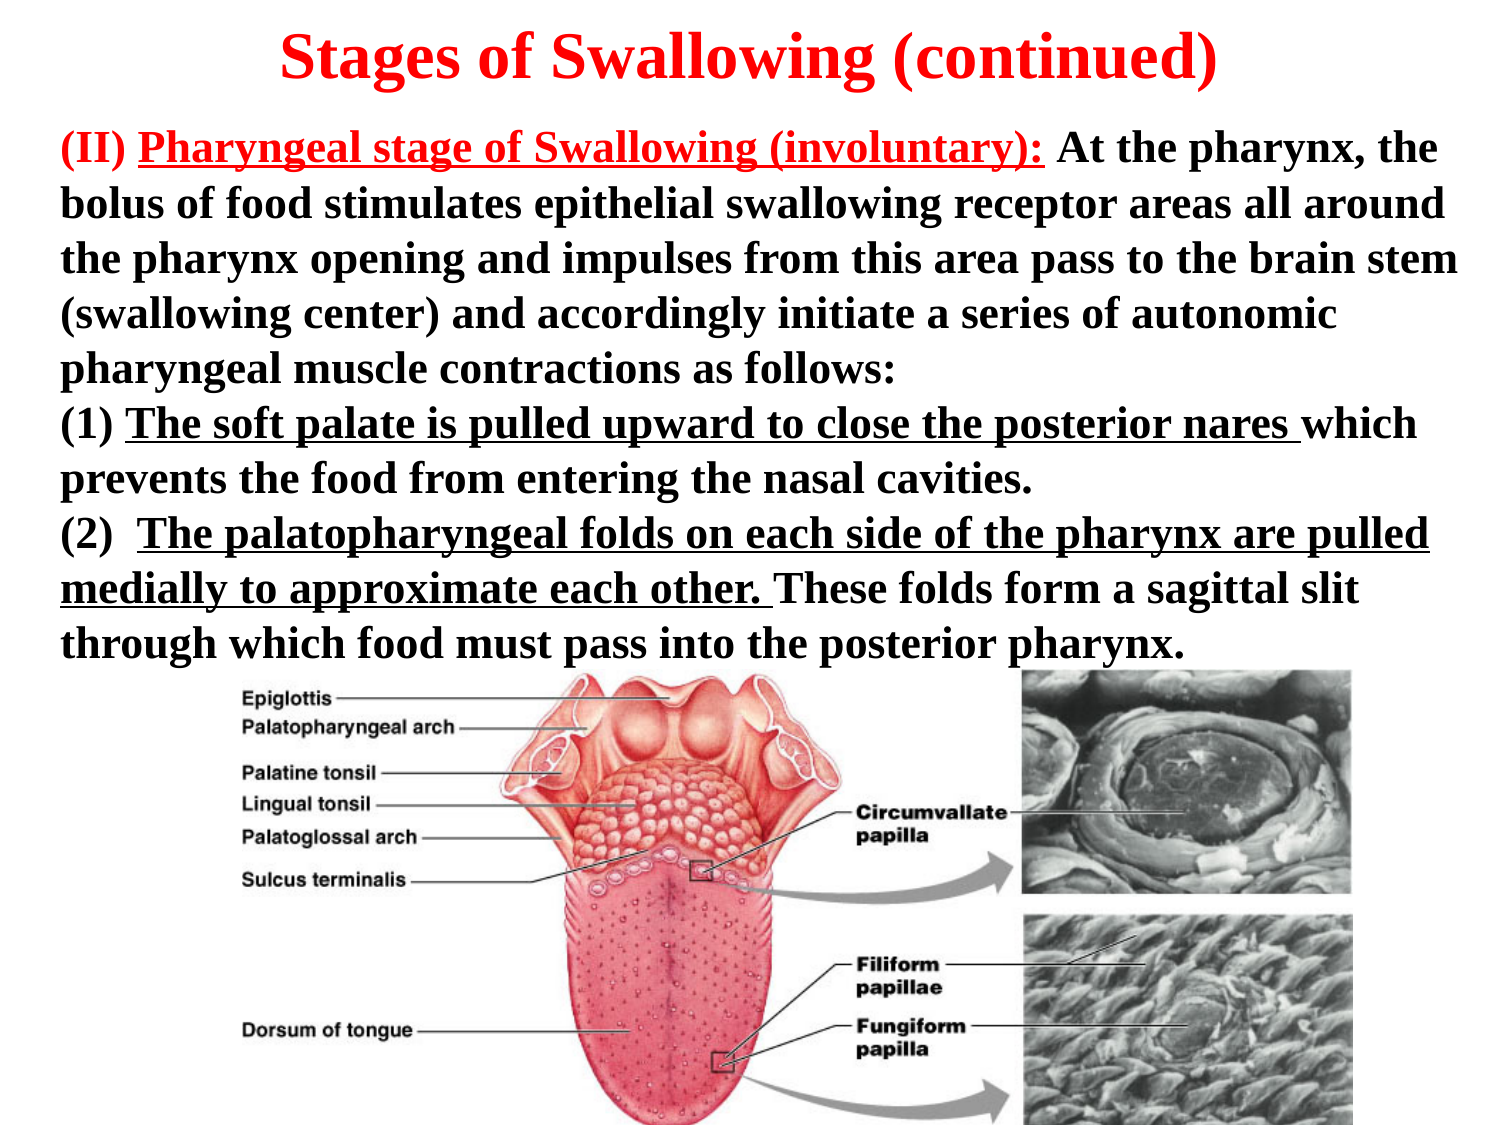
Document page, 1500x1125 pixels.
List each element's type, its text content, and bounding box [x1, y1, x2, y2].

text_box (II) Pharyngeal stage of Swallowing (involuntary): At the pharynx, the bolus of food stimulates epithelial swallowing receptor areas all around the pharynx opening and impulses from this area pass to the brain stem (swallowing center) and accordingly initiate a series of autonomic pharyngeal muscle contractions as follows: (1) The soft palate is pulled upward to close the posterior nares which prevents the food from entering the nasal cavities. (2) The palatopharyngeal folds on each side of the pharynx are pulled medially to approximate each other. These folds form a sagittal slit through which food must pass into the posterior pharynx. [0, 105, 1500, 675]
text_box Stages of Swallowing (continued) [0, 4, 1500, 100]
picture [241, 669, 1354, 1125]
